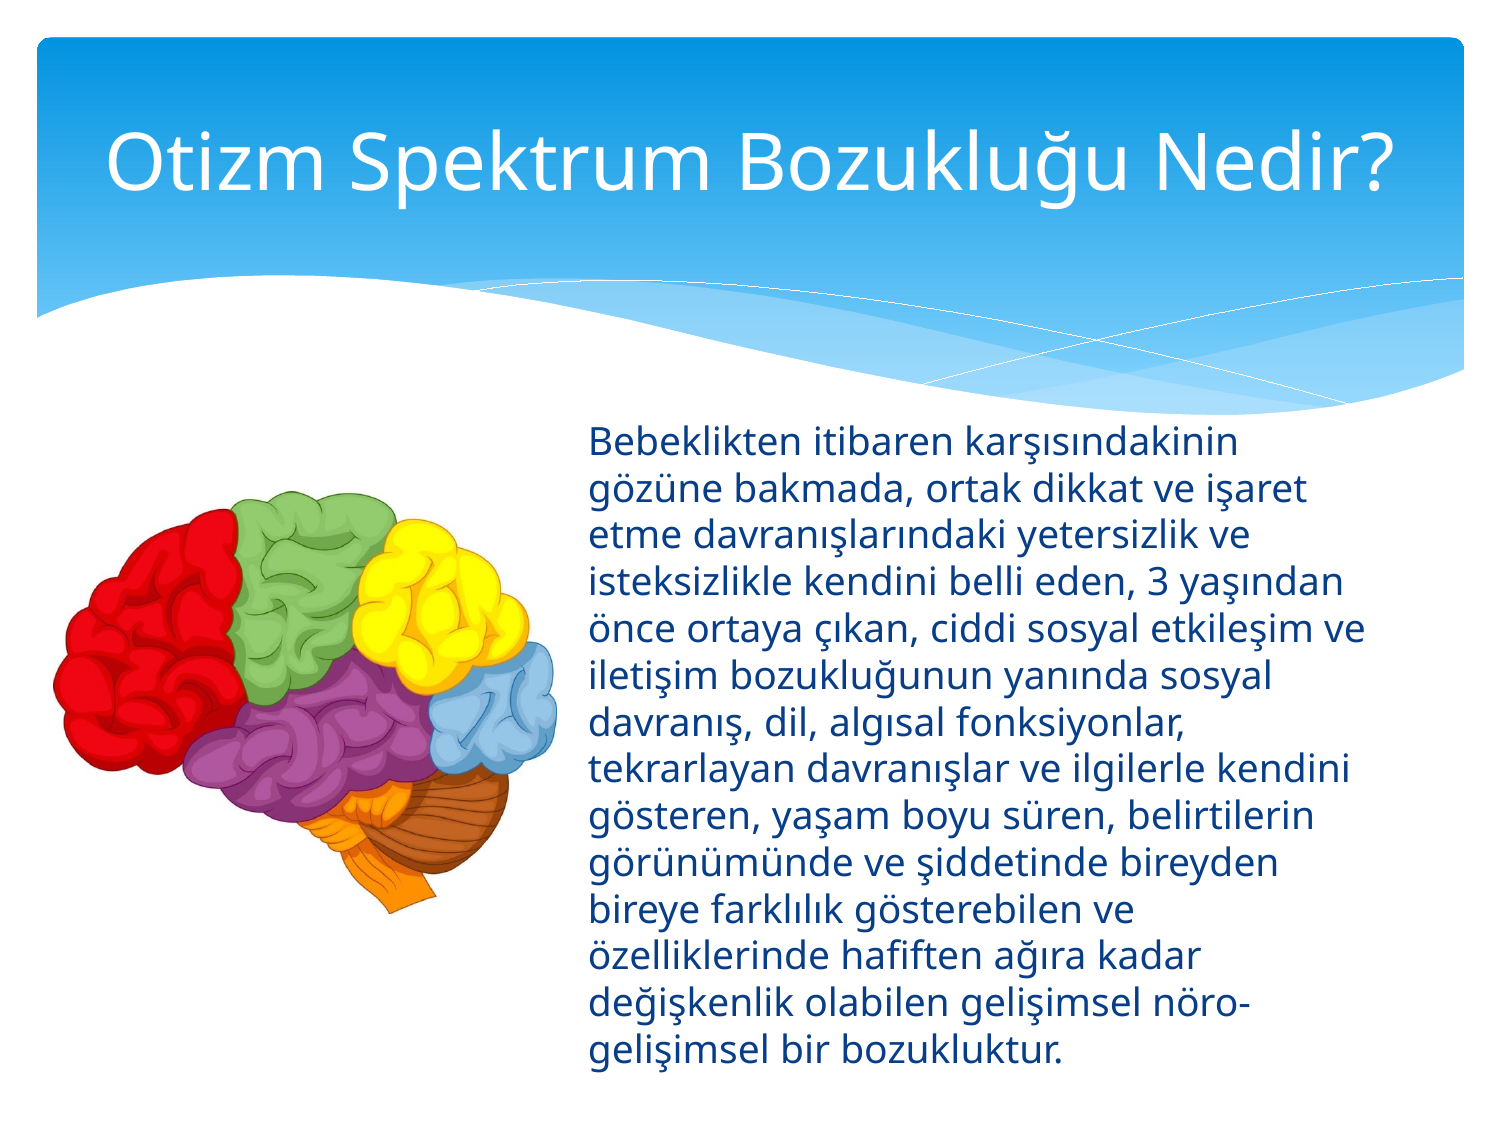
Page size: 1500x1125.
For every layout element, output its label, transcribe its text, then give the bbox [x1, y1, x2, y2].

picture [52, 491, 557, 914]
title Otizm Spektrum Bozukluğu Nedir? [75, 55, 1425, 261]
list Bebeklikten itibaren karşısındakinin gözüne bakmada, ortak dikkat ve işaret etme davranışlarındaki yetersizlik ve isteksizlikle kendini belli eden, 3 yaşından önce ortaya çıkan, ciddi sosyal etkileşim ve iletişim bozukluğunun yanında sosyal davranış, dil, algısal fonksiyonlar, tekrarlayan davranışlar ve ilgilerle kendini gösteren, yaşam boyu süren, belirtilerin görünümünde ve şiddetinde bireyden bireye farklılık gösterebilen ve özelliklerinde hafiften ağıra kadar değişkenlik olabilen gelişimsel nöro-gelişimsel bir bozukluktur. [572, 408, 1400, 1083]
